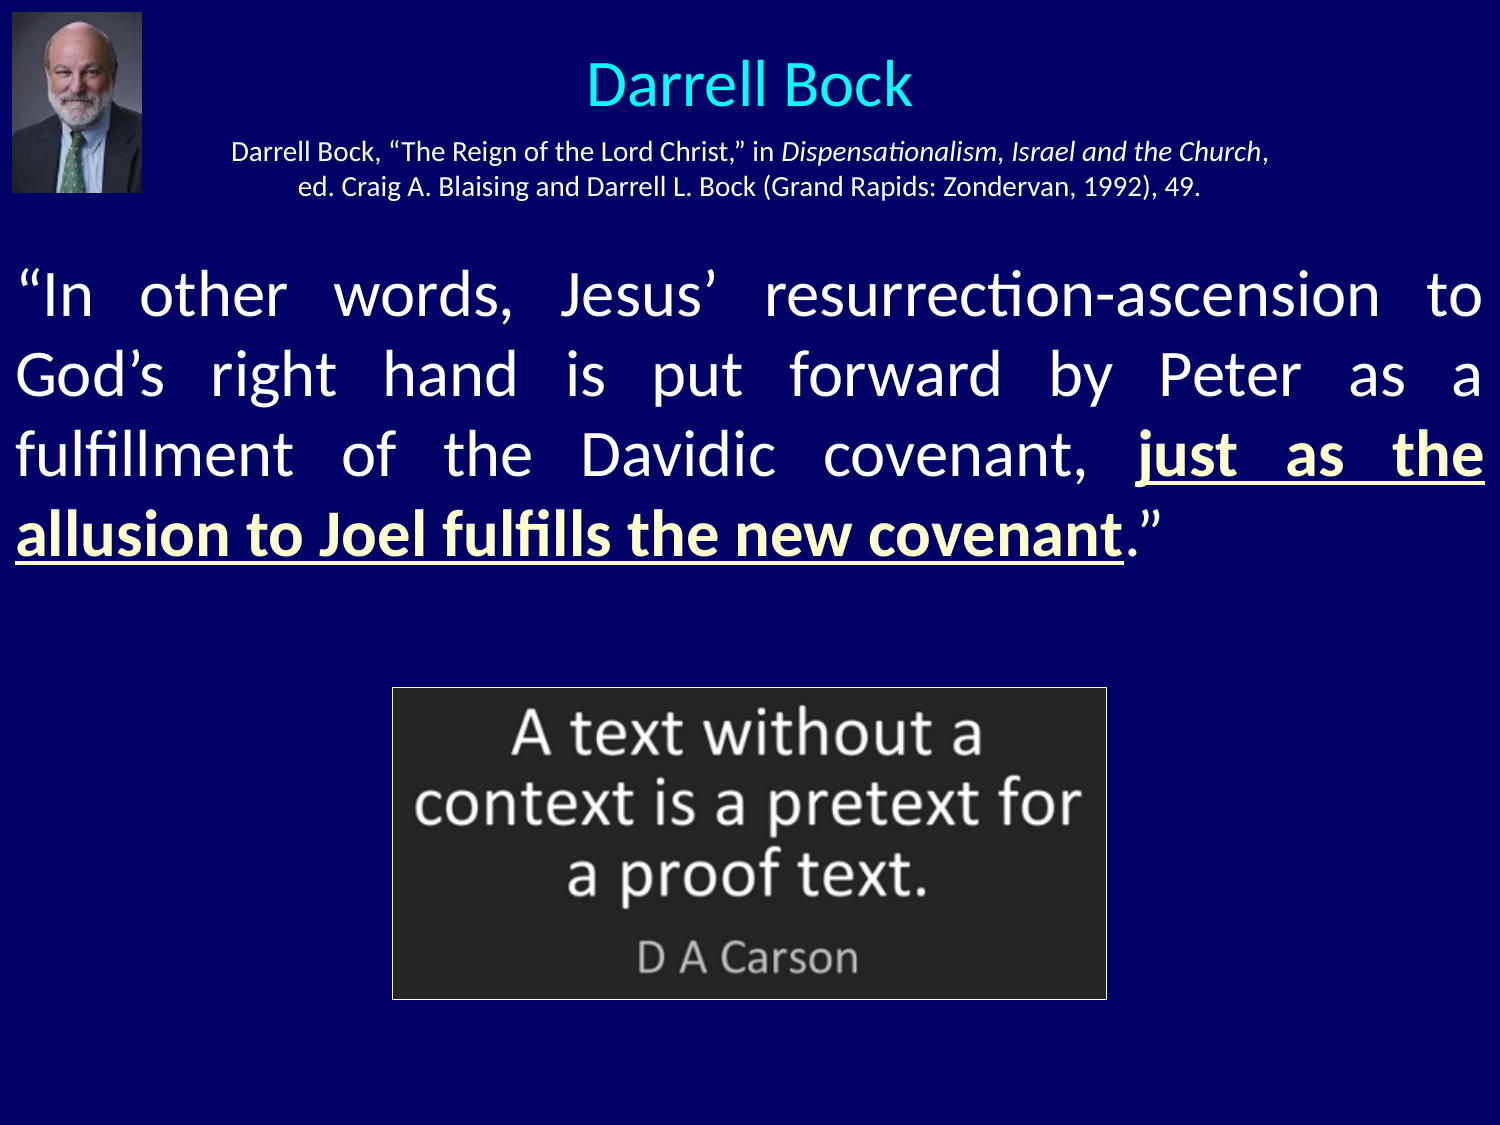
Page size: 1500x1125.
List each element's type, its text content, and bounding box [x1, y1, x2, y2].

picture [392, 687, 1108, 1001]
list “In other words, Jesus’ resurrection-ascension to God’s right hand is put forward by Peter as a fulfillment of the Davidic covenant, just as the allusion to Joel fulfills the new covenant.” [0, 241, 1500, 616]
picture [12, 12, 142, 193]
text_box Darrell Bock Darrell Bock, “The Reign of the Lord Christ,” in Dispensationalism, Israel and the Church, ed. Craig A. Blaising and Darrell L. Bock (Grand Rapids: Zondervan, 1992), 49. [210, 32, 1290, 210]
